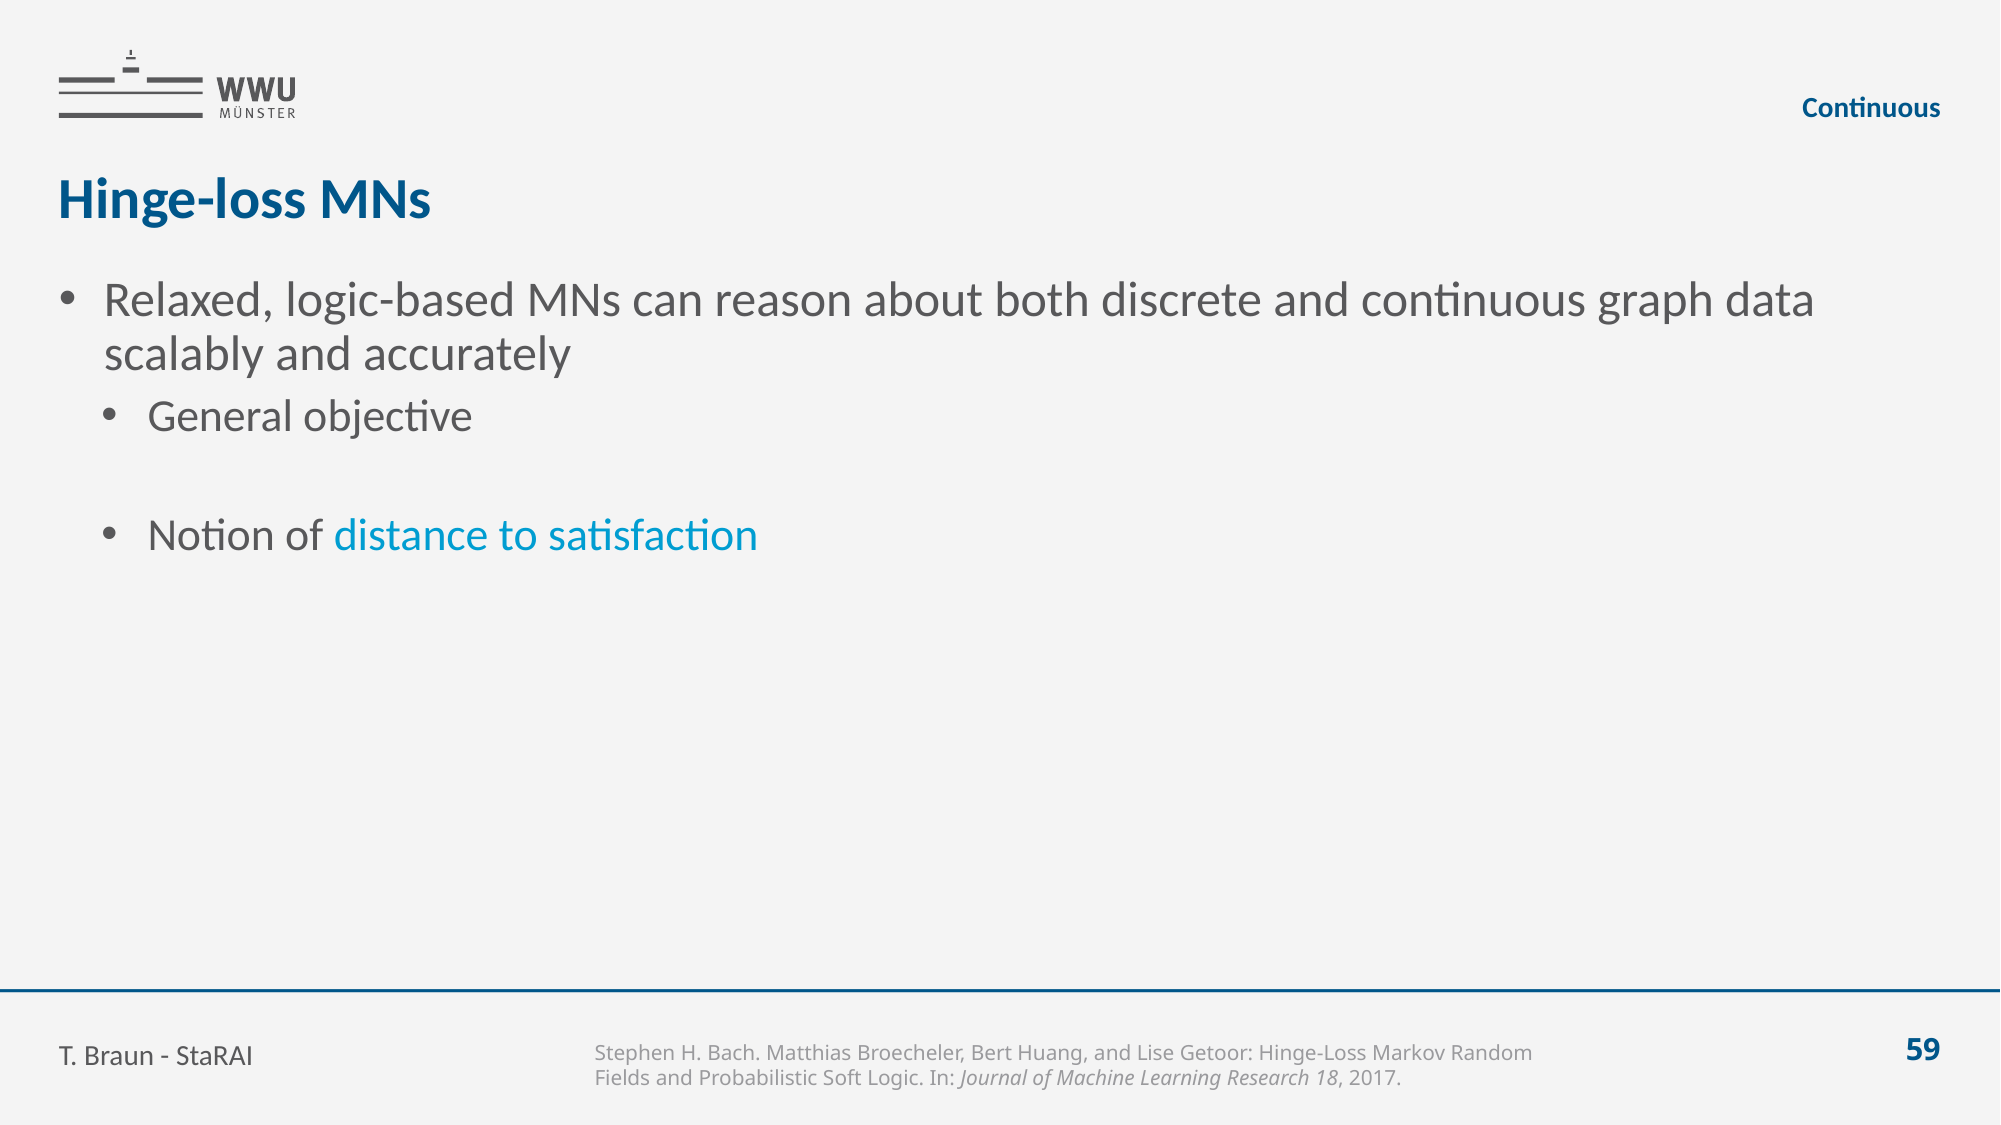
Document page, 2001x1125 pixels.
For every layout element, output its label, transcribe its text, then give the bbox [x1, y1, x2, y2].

footer T. Braun - StaRAI [58, 1012, 1440, 1072]
text_box Stephen H. Bach. Matthias Broecheler, Bert Huang, and Lise Getoor: Hinge-Loss Markov Random Fields and Probabilistic Soft Logic. In: Journal of Machine Learning Research 18, 2017. [579, 1032, 1586, 1097]
slide_number 59 [1822, 1012, 1941, 1072]
slide_number Continuous [589, 63, 1941, 123]
title Hinge-loss MNs [58, 148, 1941, 243]
